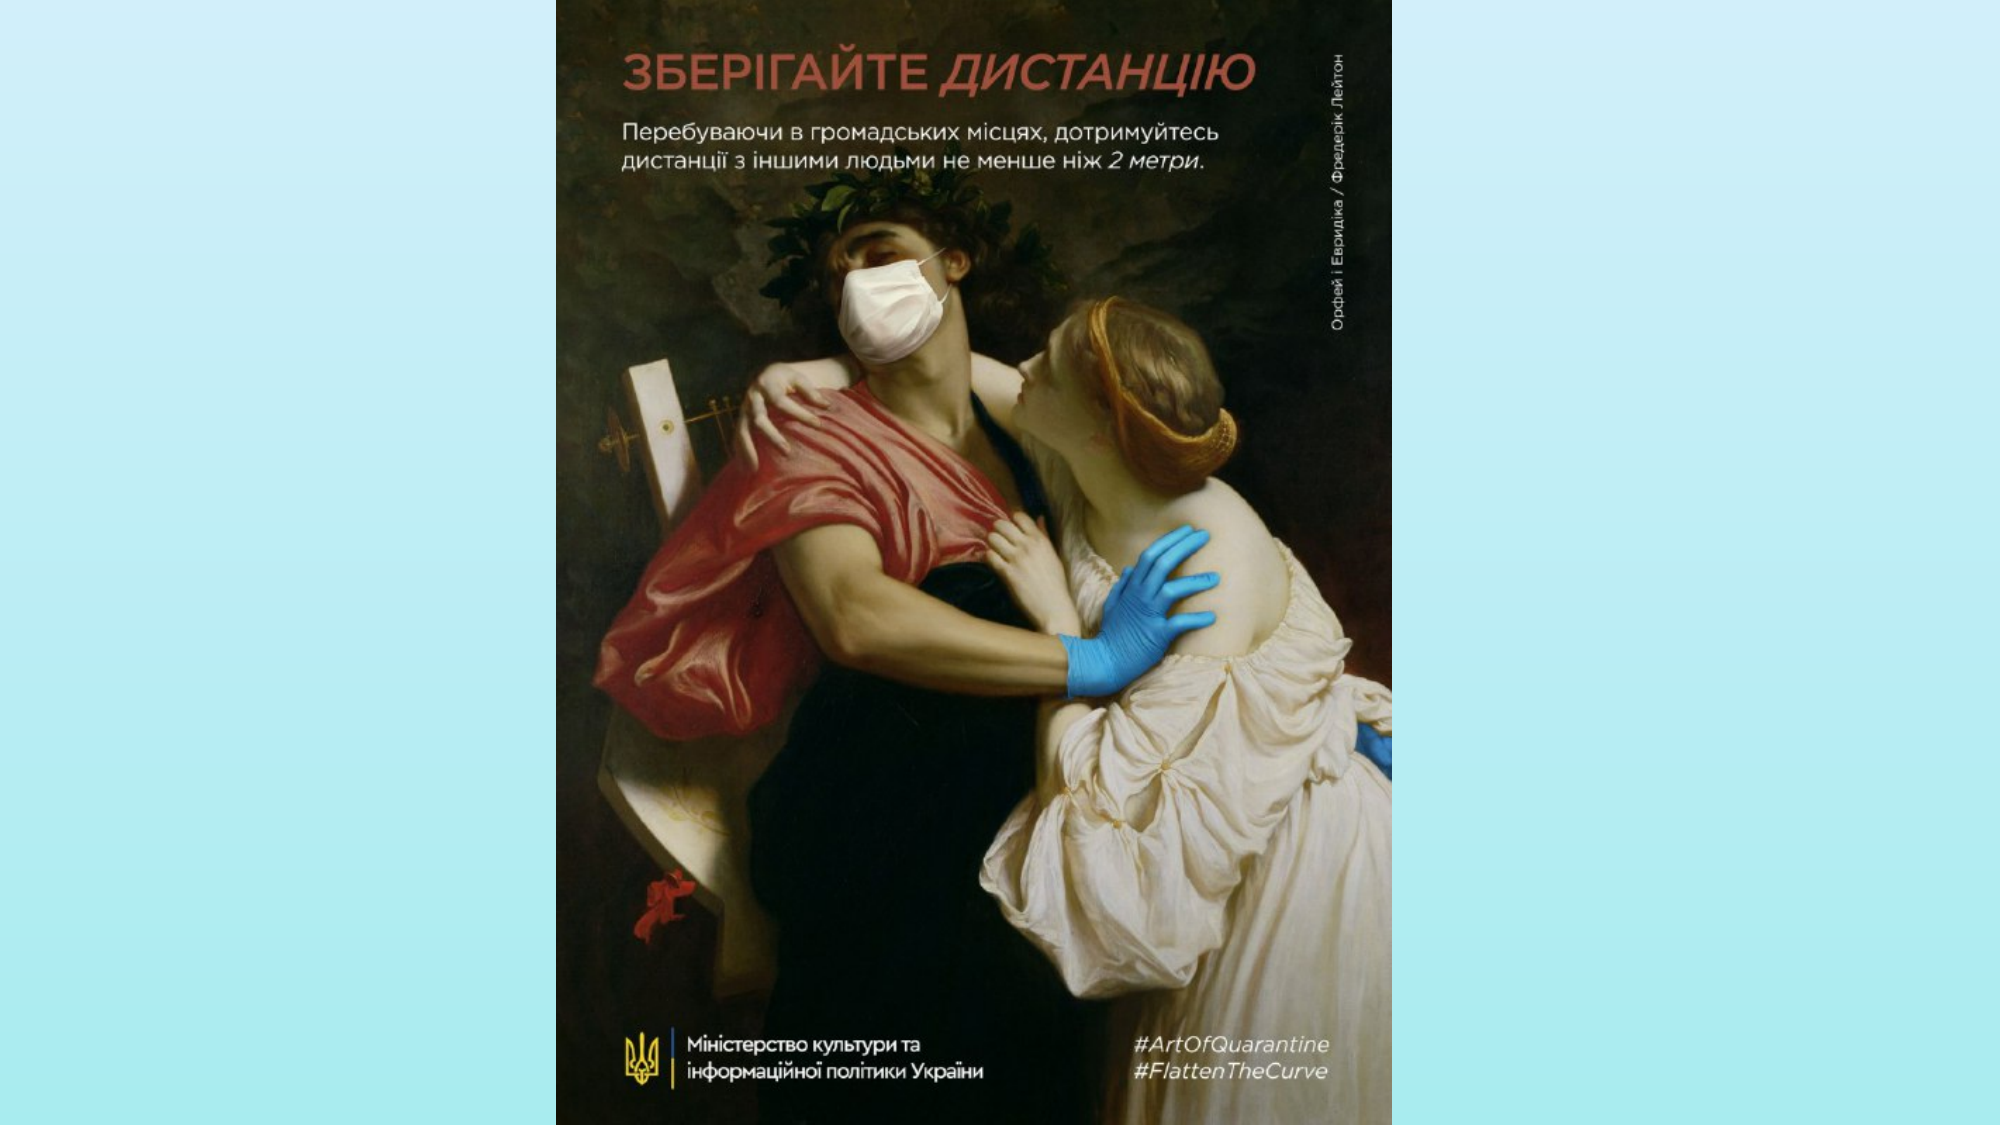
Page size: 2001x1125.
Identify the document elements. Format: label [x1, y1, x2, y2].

picture [555, 0, 1392, 1125]
